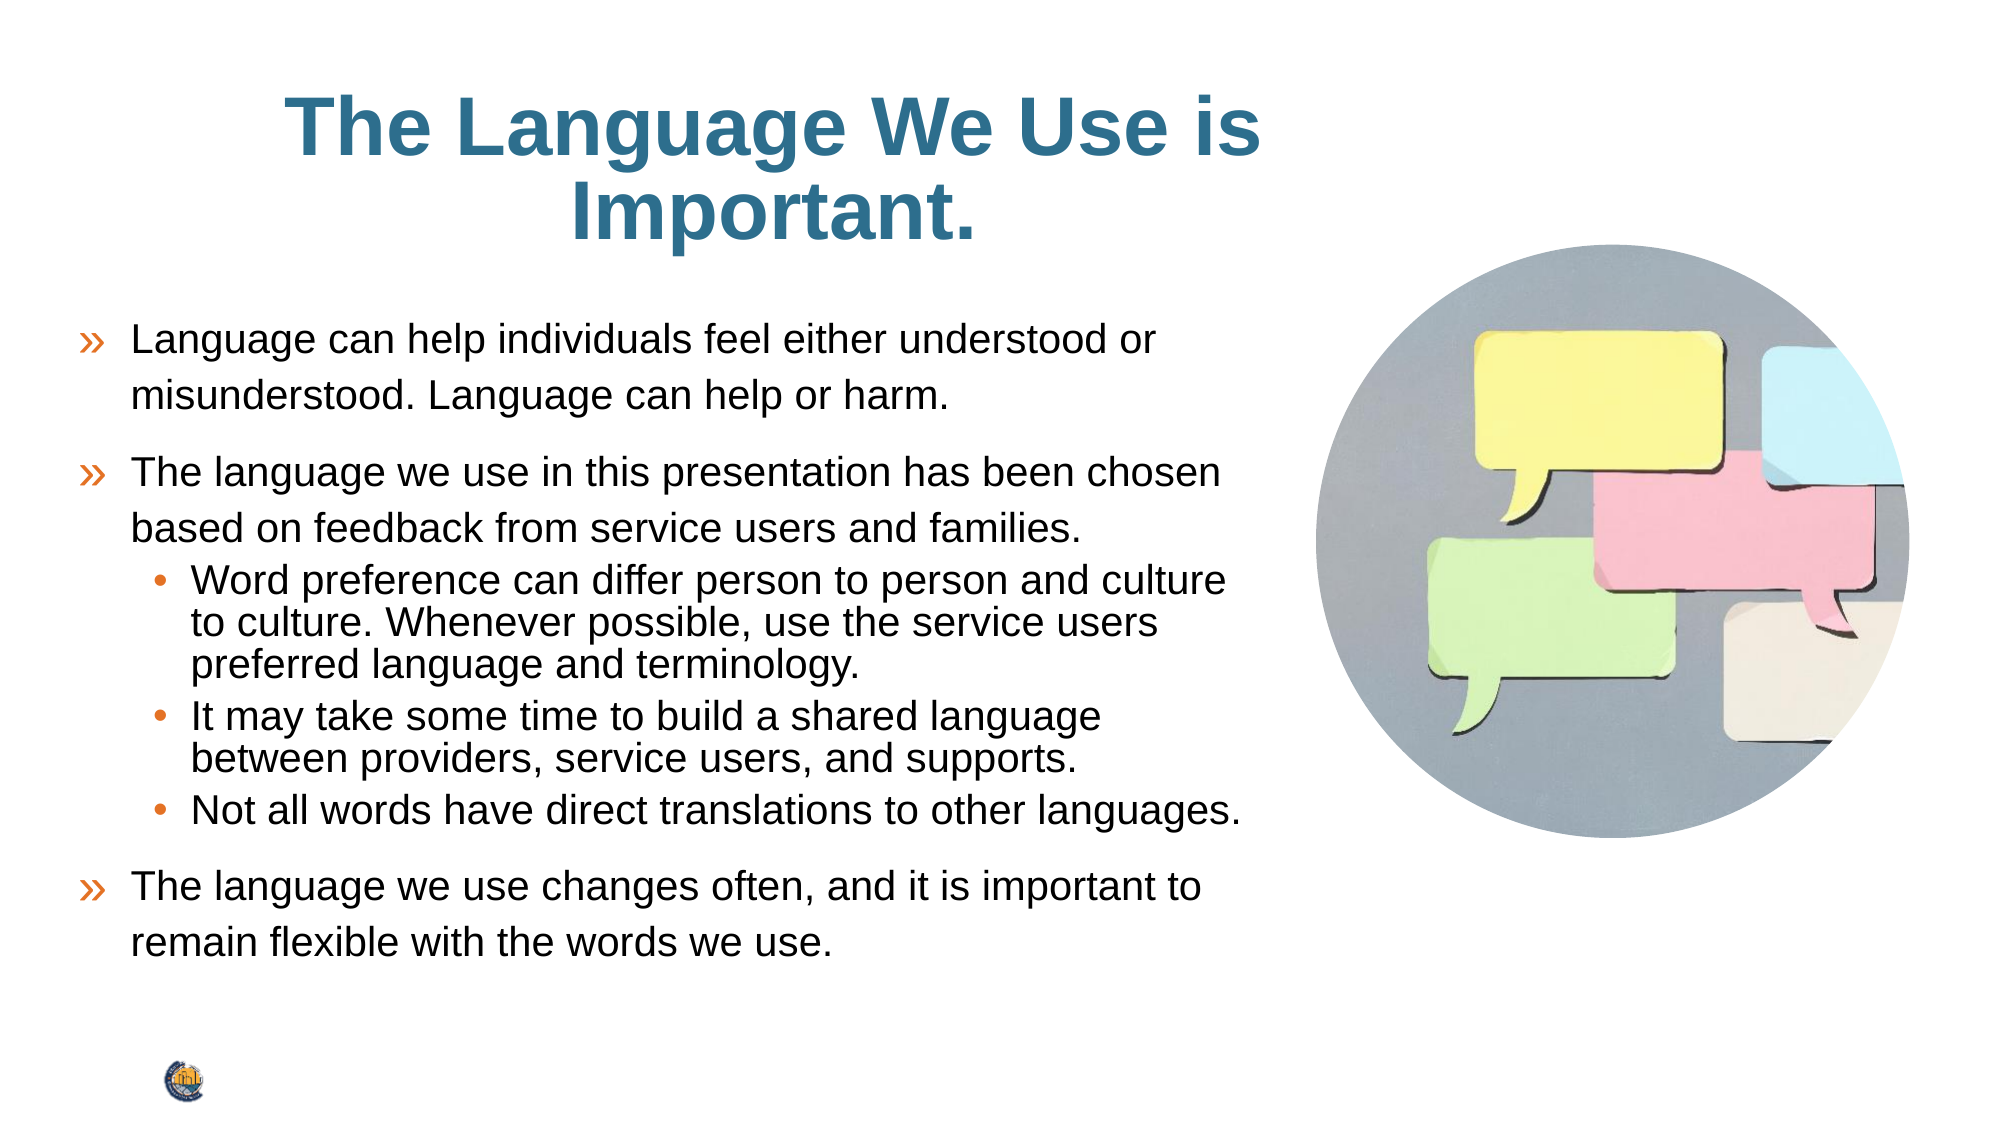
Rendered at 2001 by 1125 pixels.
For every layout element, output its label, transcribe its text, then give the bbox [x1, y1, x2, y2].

picture [72, 1054, 218, 1125]
picture [1315, 244, 1910, 839]
title The Language We Use is Important. [63, 63, 1485, 282]
list Language can help individuals feel either understood or misunderstood. Language can help or harm. The language we use in this presentation has been chosen based on feedback from service users and families. Word preference can differ person to person and culture to culture. Whenever possible, use the service users preferred language and terminology. It may take some time to build a shared language between providers, service users, and supports. Not all words have direct translations to other languages. The language we use changes often, and it is important to remain flexible with the words we use. [63, 299, 1265, 1083]
